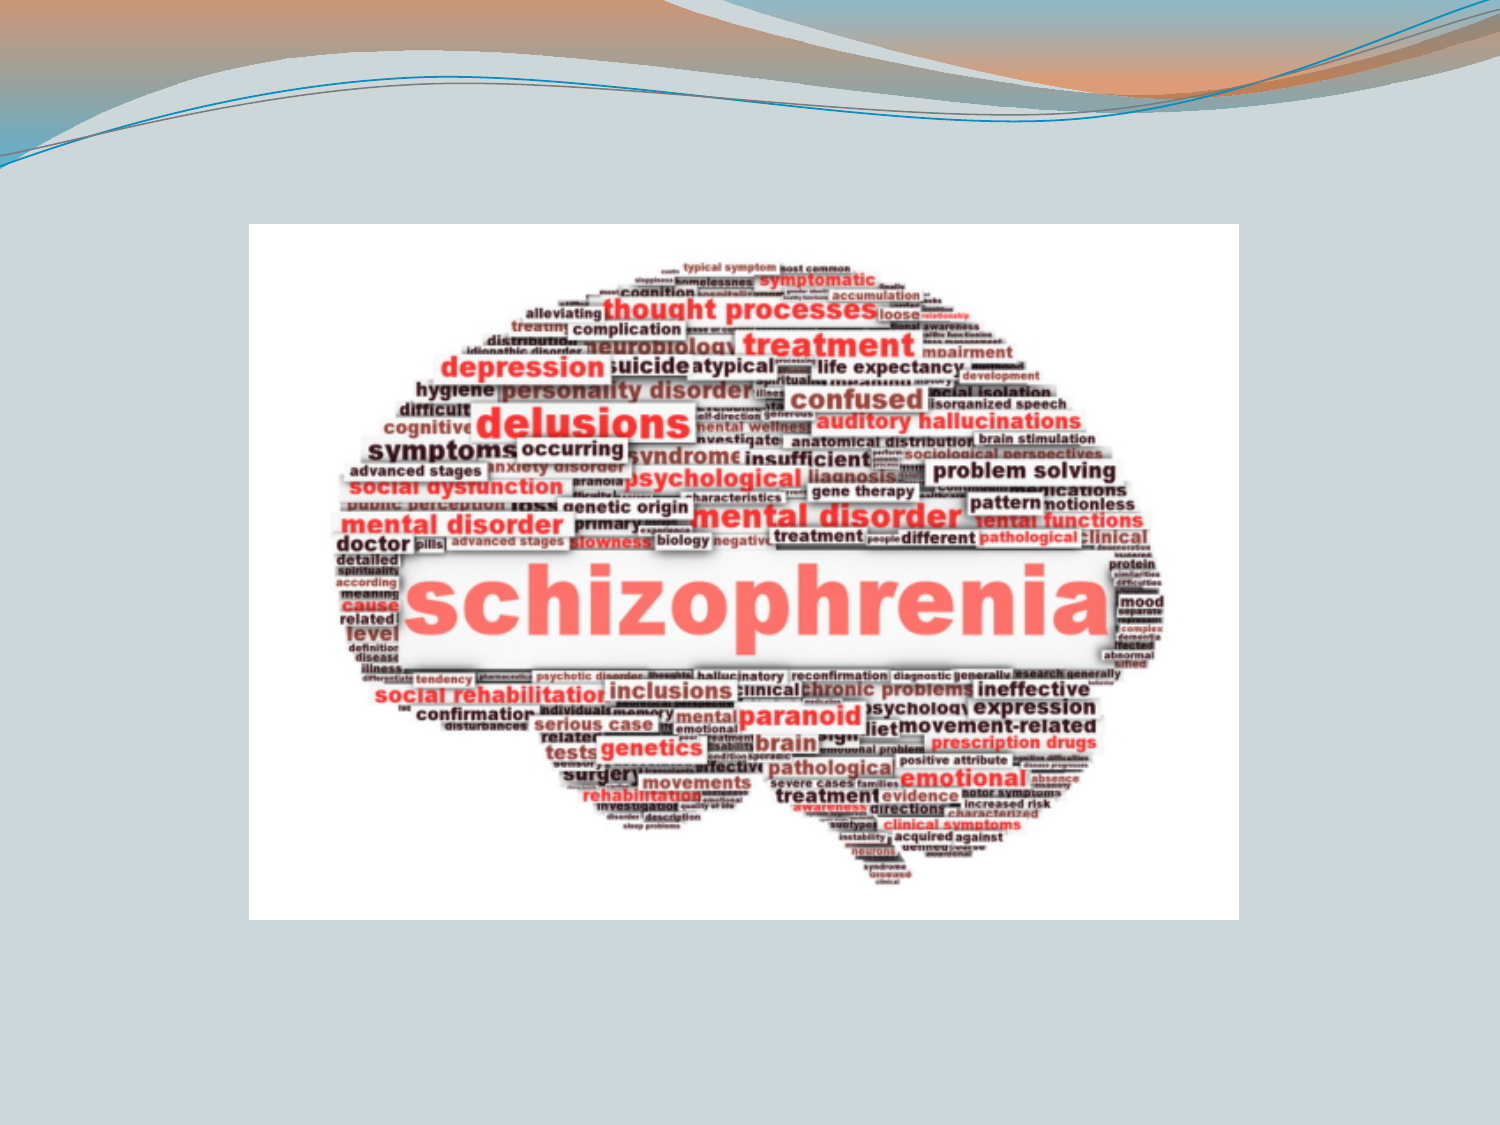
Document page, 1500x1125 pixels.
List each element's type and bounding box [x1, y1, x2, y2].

picture [249, 224, 1240, 920]
